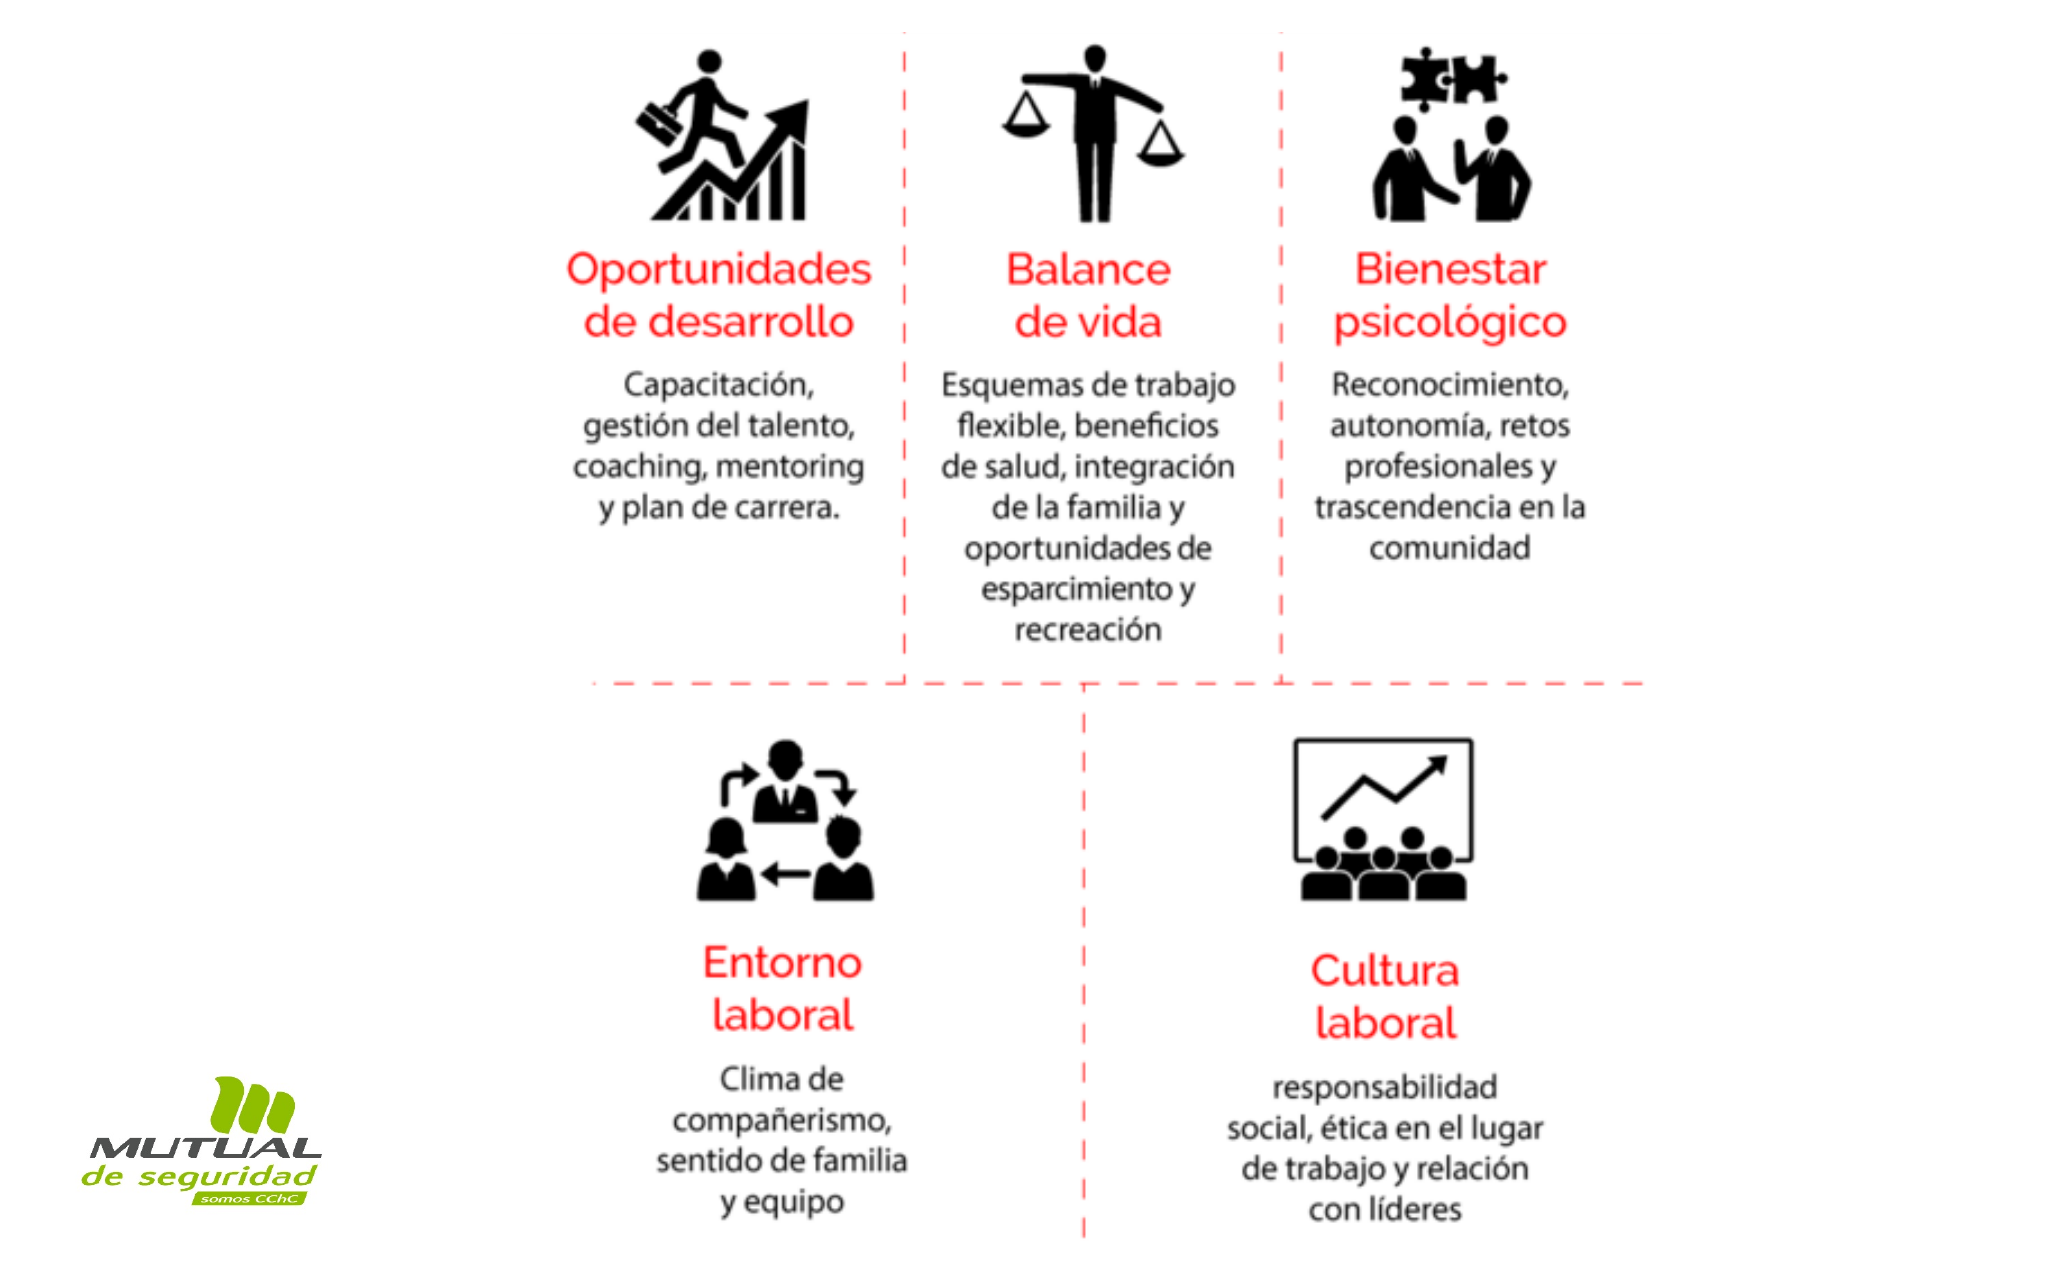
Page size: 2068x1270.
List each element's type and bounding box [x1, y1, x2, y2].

picture [501, 32, 1672, 1243]
picture [64, 1049, 339, 1231]
